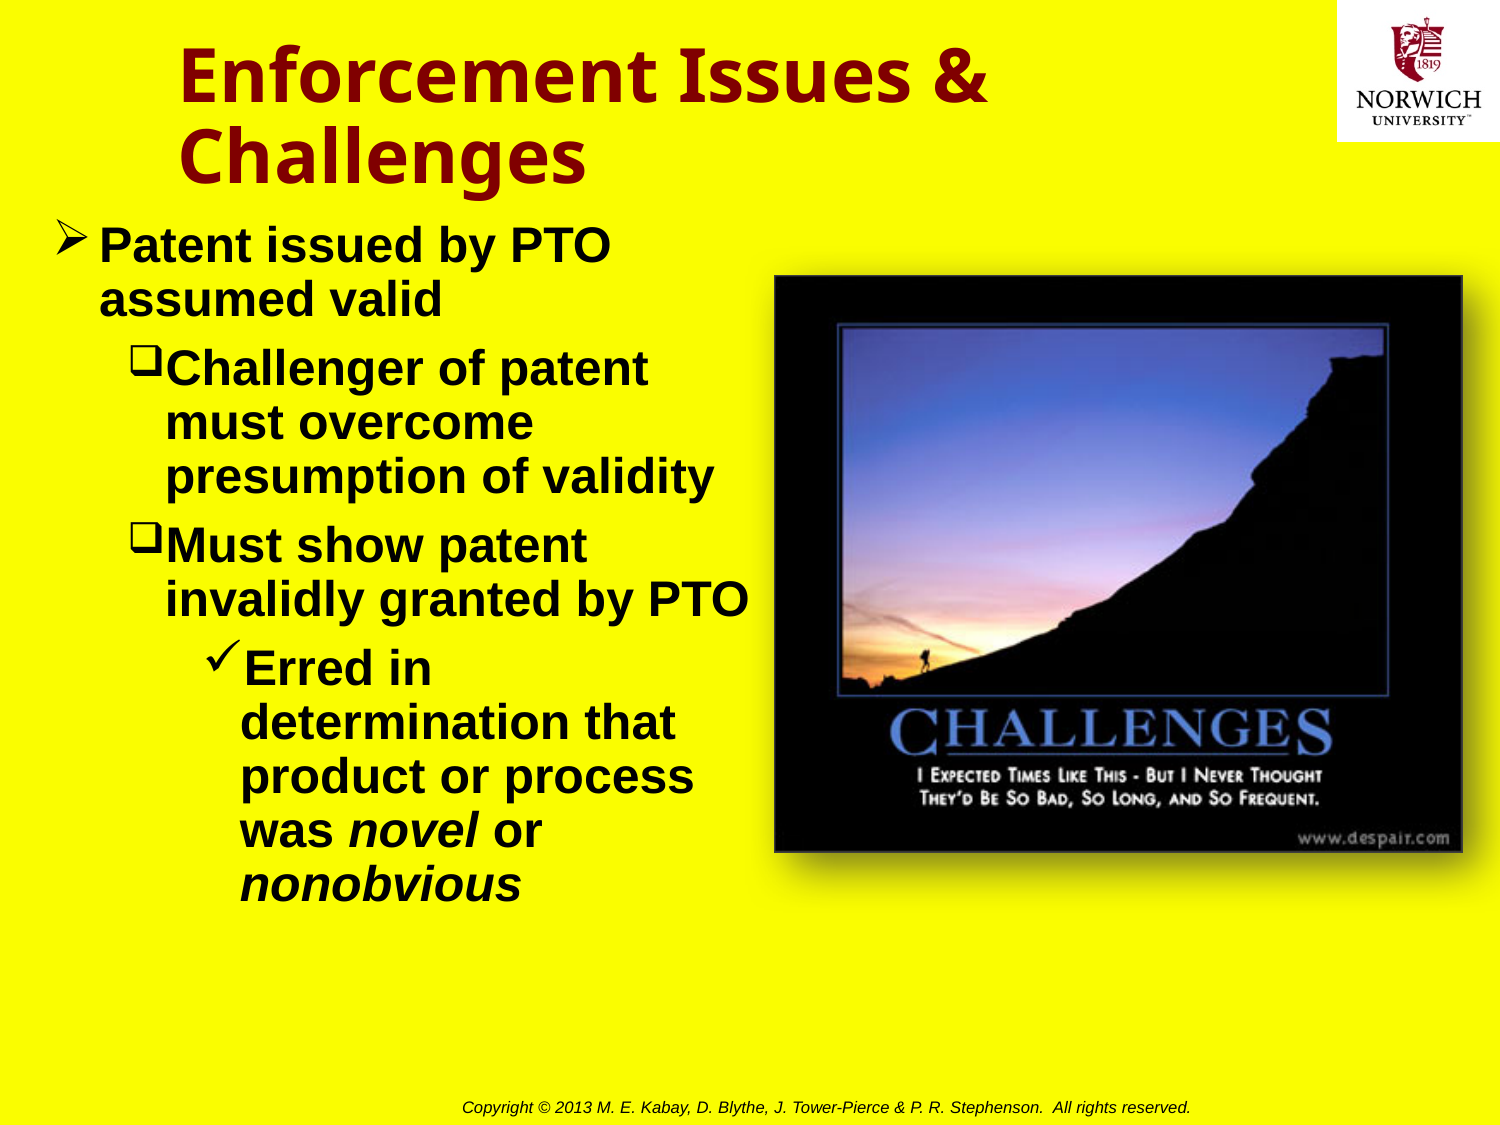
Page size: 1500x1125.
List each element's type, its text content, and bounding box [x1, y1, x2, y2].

picture [774, 275, 1463, 853]
list Patent issued by PTO assumed valid Challenger of patent must overcome presumption of validity Must show patent invalidly granted by PTO Erred in determination that product or process was novel or nonobvious [36, 211, 788, 1038]
picture [1337, 0, 1500, 142]
title Enforcement Issues & Challenges [161, 24, 1339, 213]
